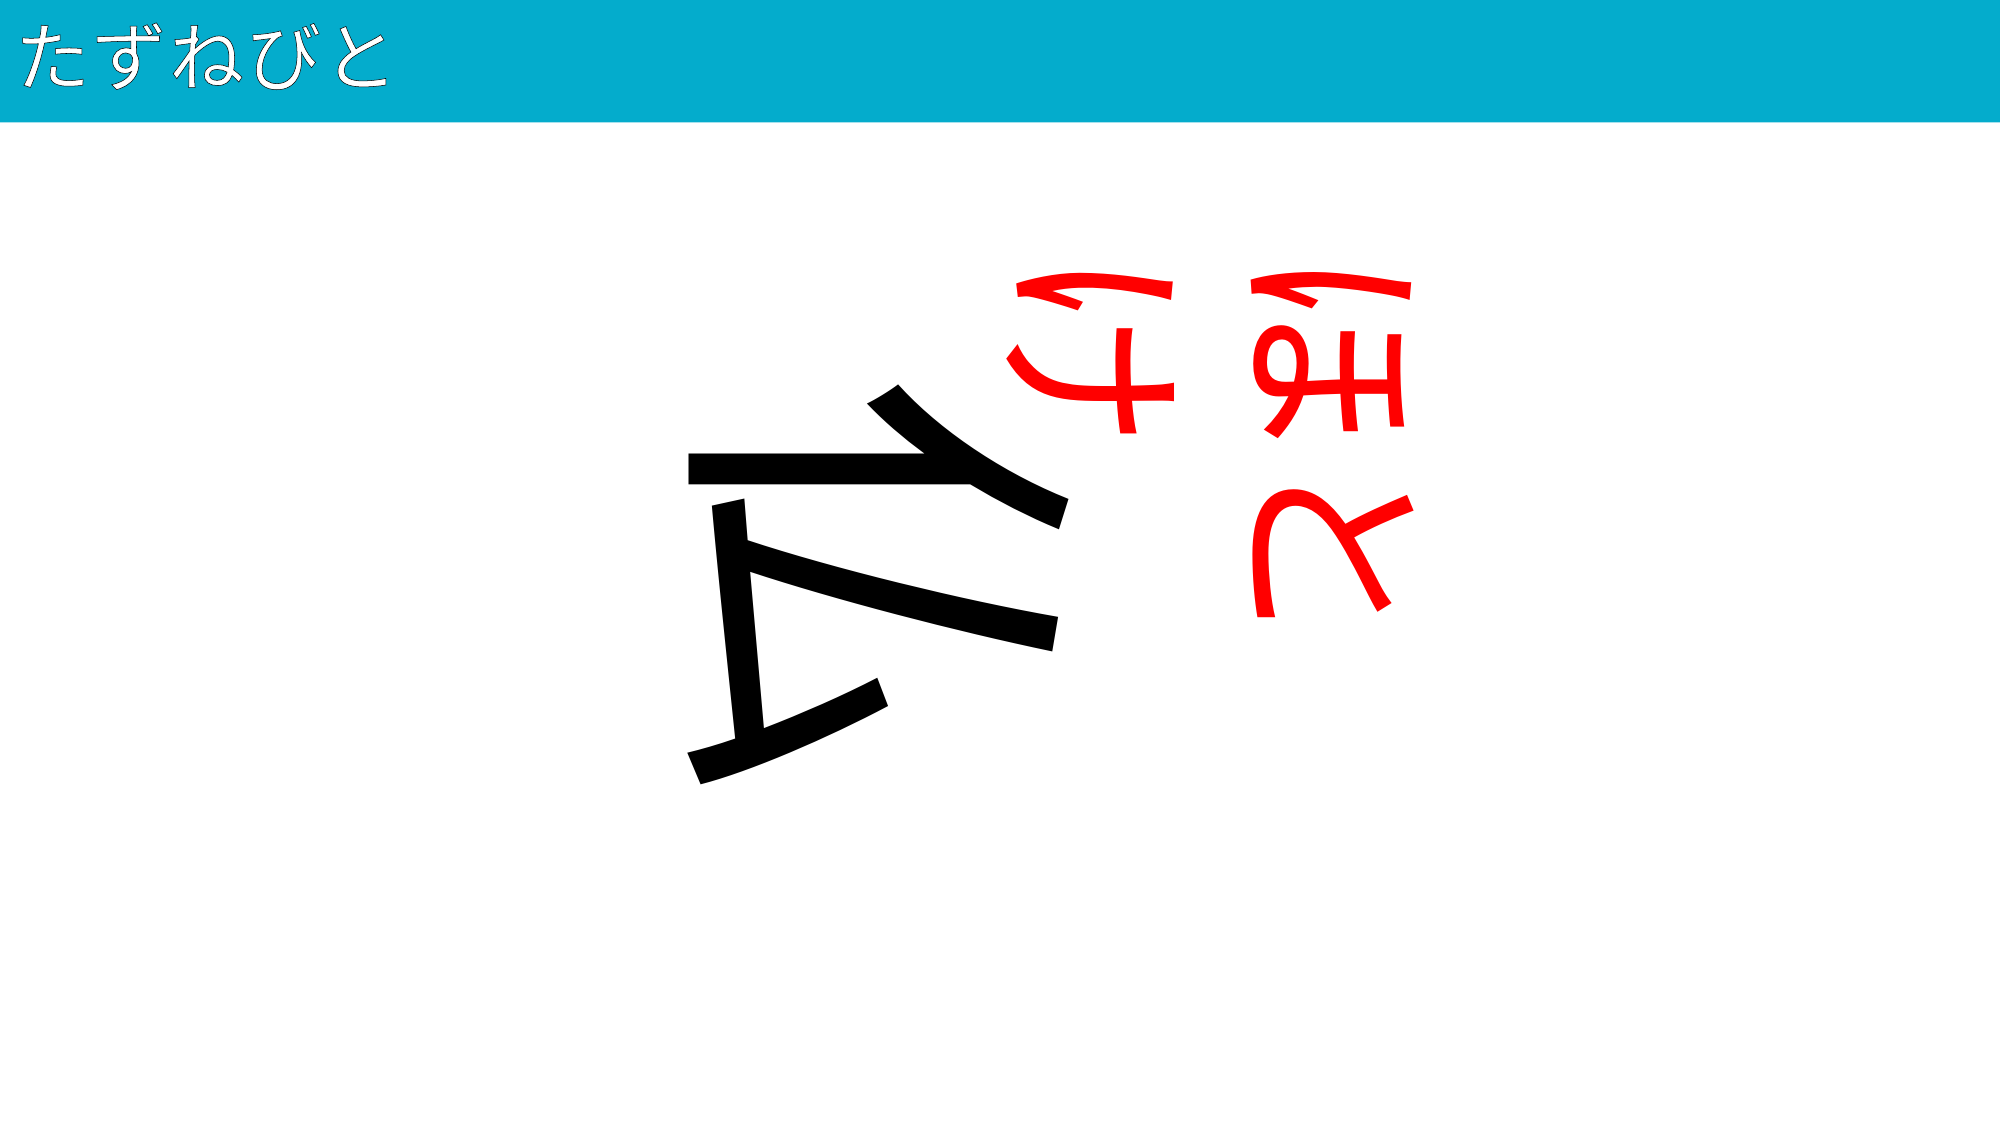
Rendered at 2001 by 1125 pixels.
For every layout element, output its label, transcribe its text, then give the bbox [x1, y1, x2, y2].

title たずねびと [0, 0, 1712, 123]
text_box 仏 [610, 361, 1146, 810]
text_box ほとけ [1192, 234, 1466, 855]
slide_number 16 [1712, 0, 2000, 123]
